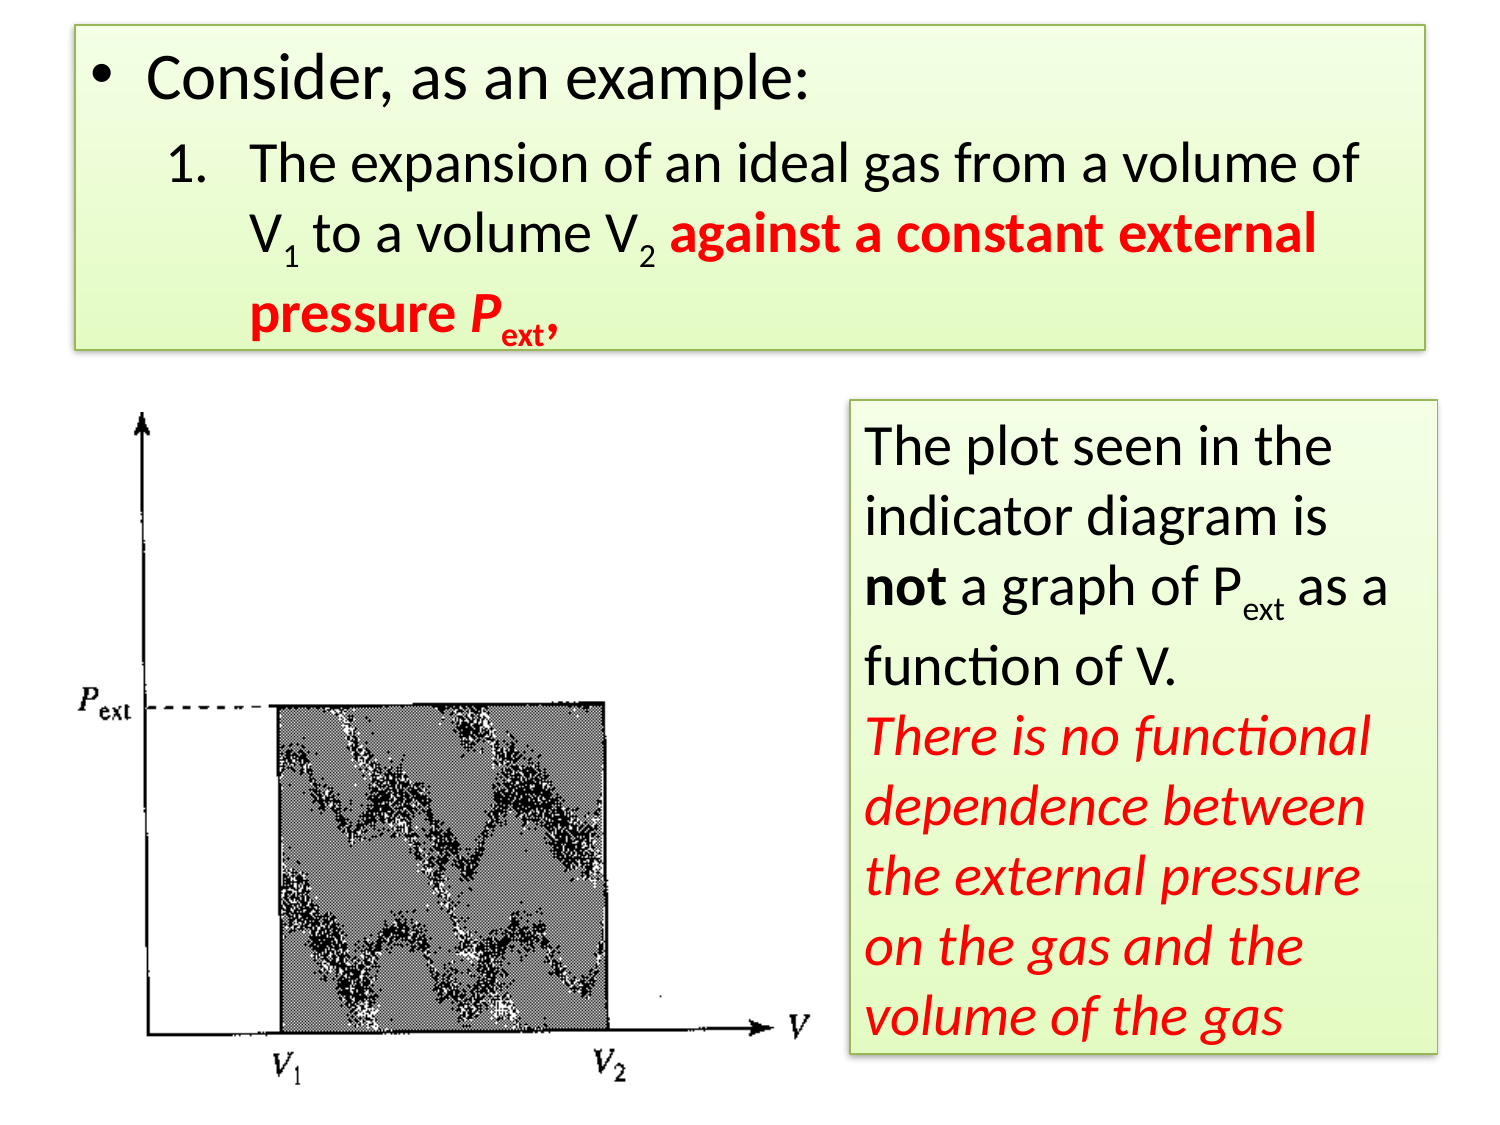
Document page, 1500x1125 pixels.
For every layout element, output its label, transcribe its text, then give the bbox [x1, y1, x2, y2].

picture [49, 412, 829, 1096]
list Consider, as an example: The expansion of an ideal gas from a volume of V1 to a volume V2 against a constant external pressure Pext, [74, 24, 1426, 351]
text_box The plot seen in the indicator diagram is not a graph of Pext as a function of V. There is no functional dependence between the external pressure on the gas and the volume of the gas [849, 399, 1438, 1055]
